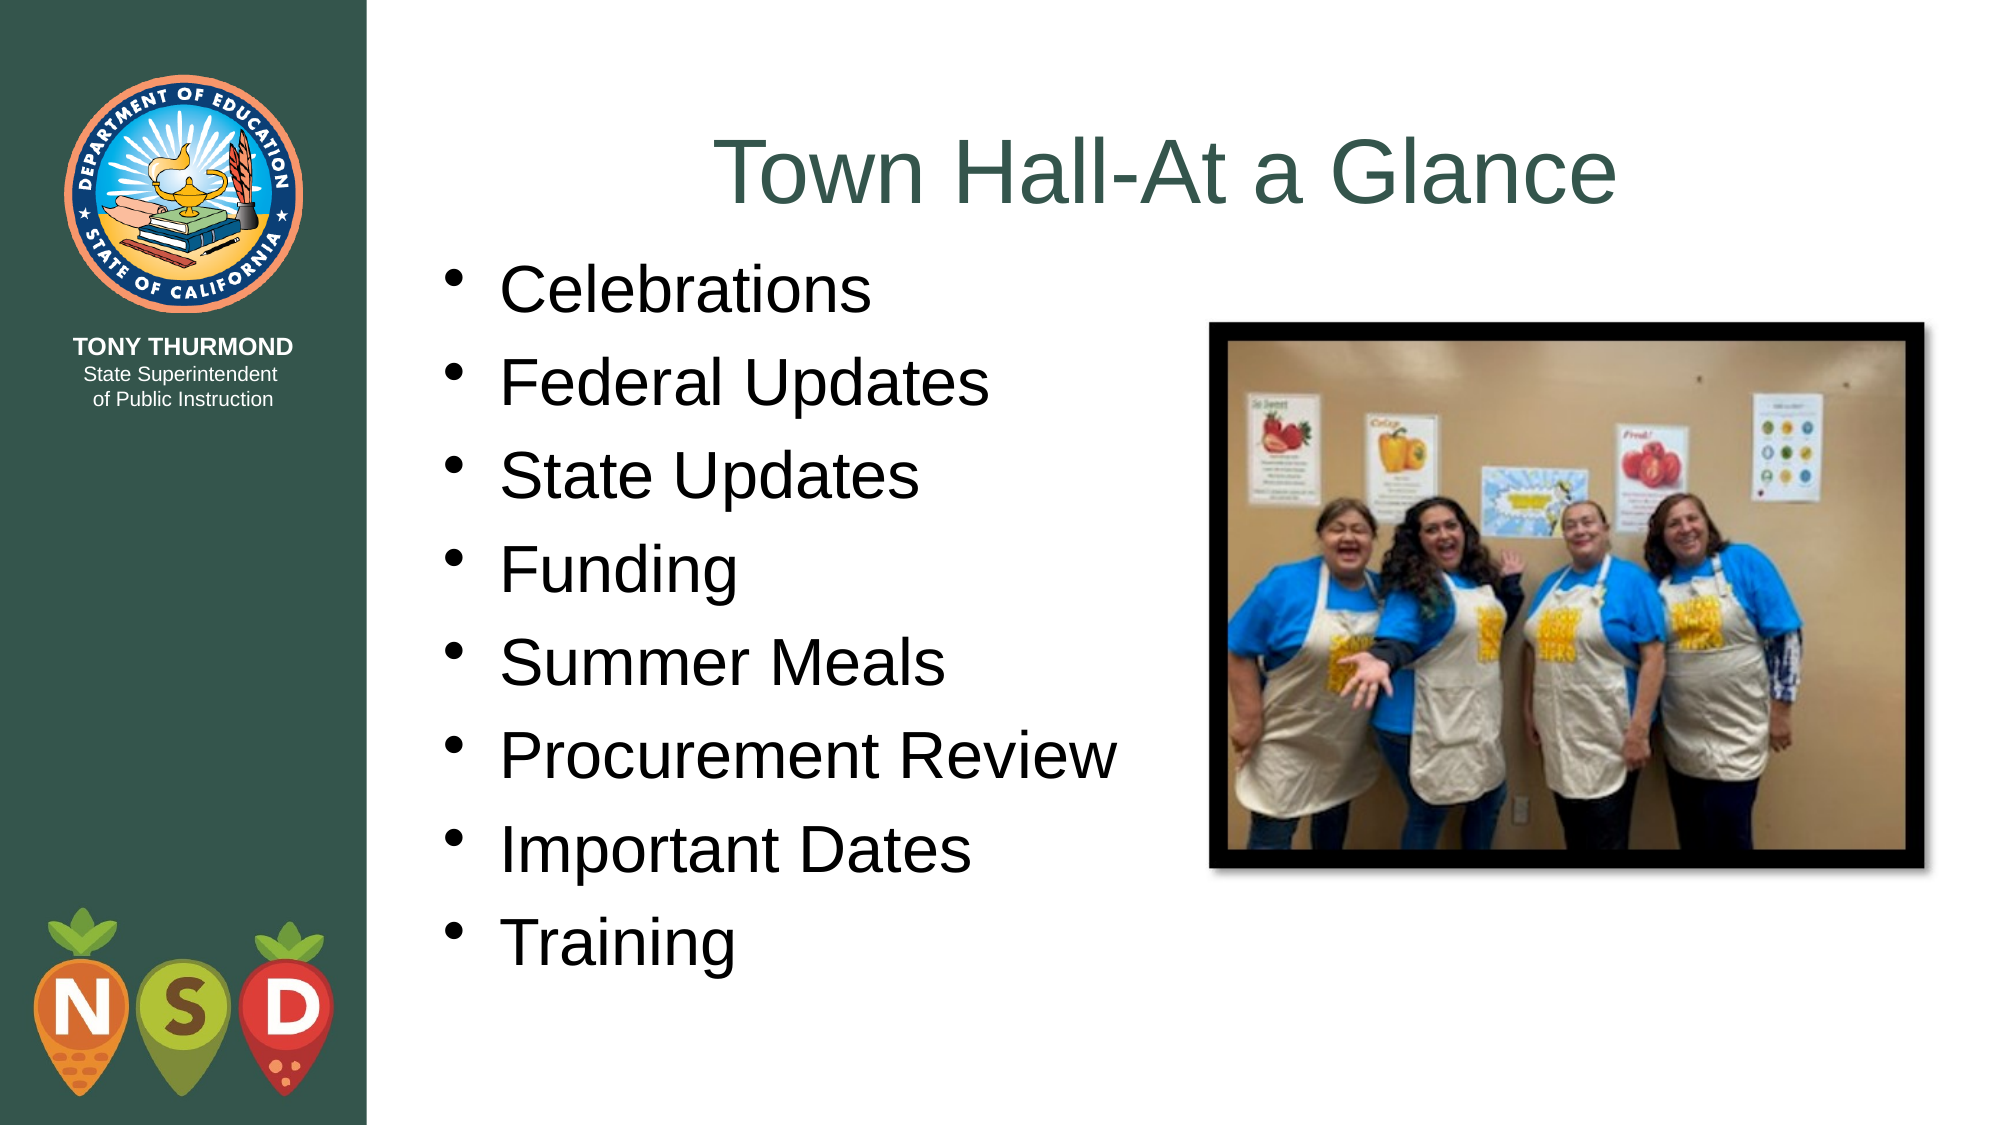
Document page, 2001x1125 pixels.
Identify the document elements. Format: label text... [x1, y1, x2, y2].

picture [64, 74, 303, 313]
title Town Hall-At a Glance [416, 73, 1917, 261]
list Celebrations Federal Updates State Updates Funding Summer Meals Procurement Review Important Dates Training [427, 238, 1757, 964]
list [1205, 318, 1939, 883]
picture [13, 892, 354, 1108]
